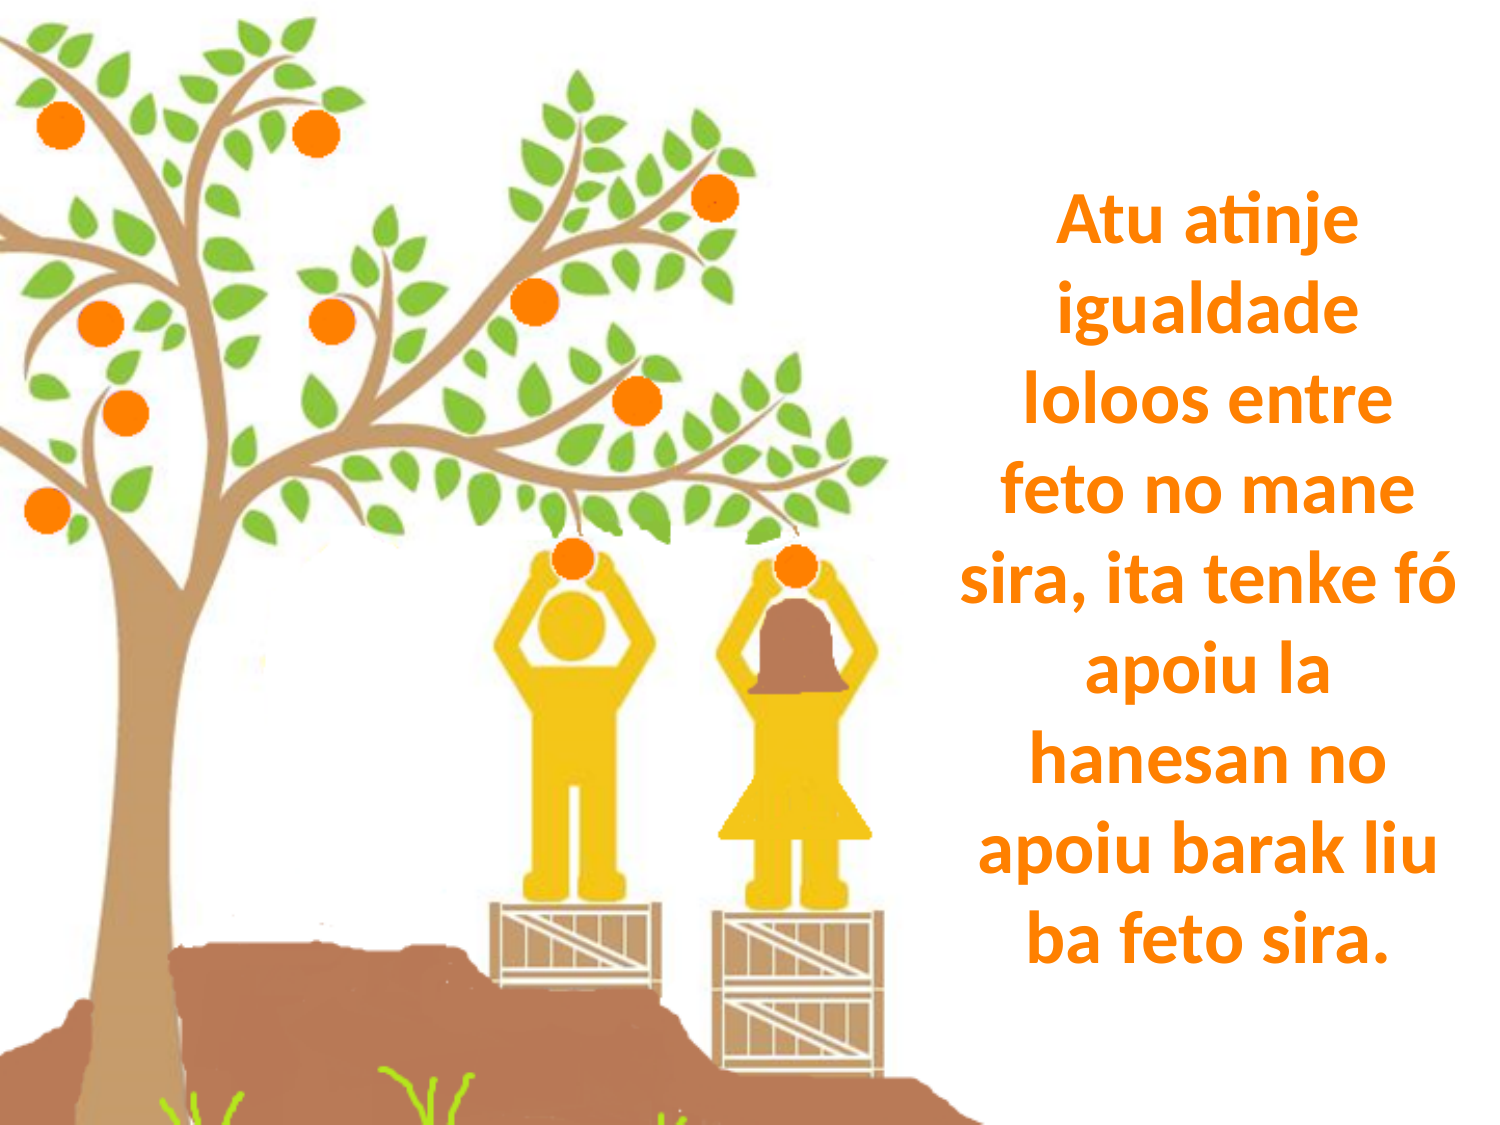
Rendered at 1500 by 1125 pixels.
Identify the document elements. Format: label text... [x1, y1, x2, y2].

text_box [993, 0, 1500, 1024]
picture [0, 0, 993, 1125]
text_box Atu atinje igualdade loloos entre feto no mane sira, ita tenke fó apoiu la hanesan no apoiu barak liu ba feto sira. [993, 160, 1475, 986]
